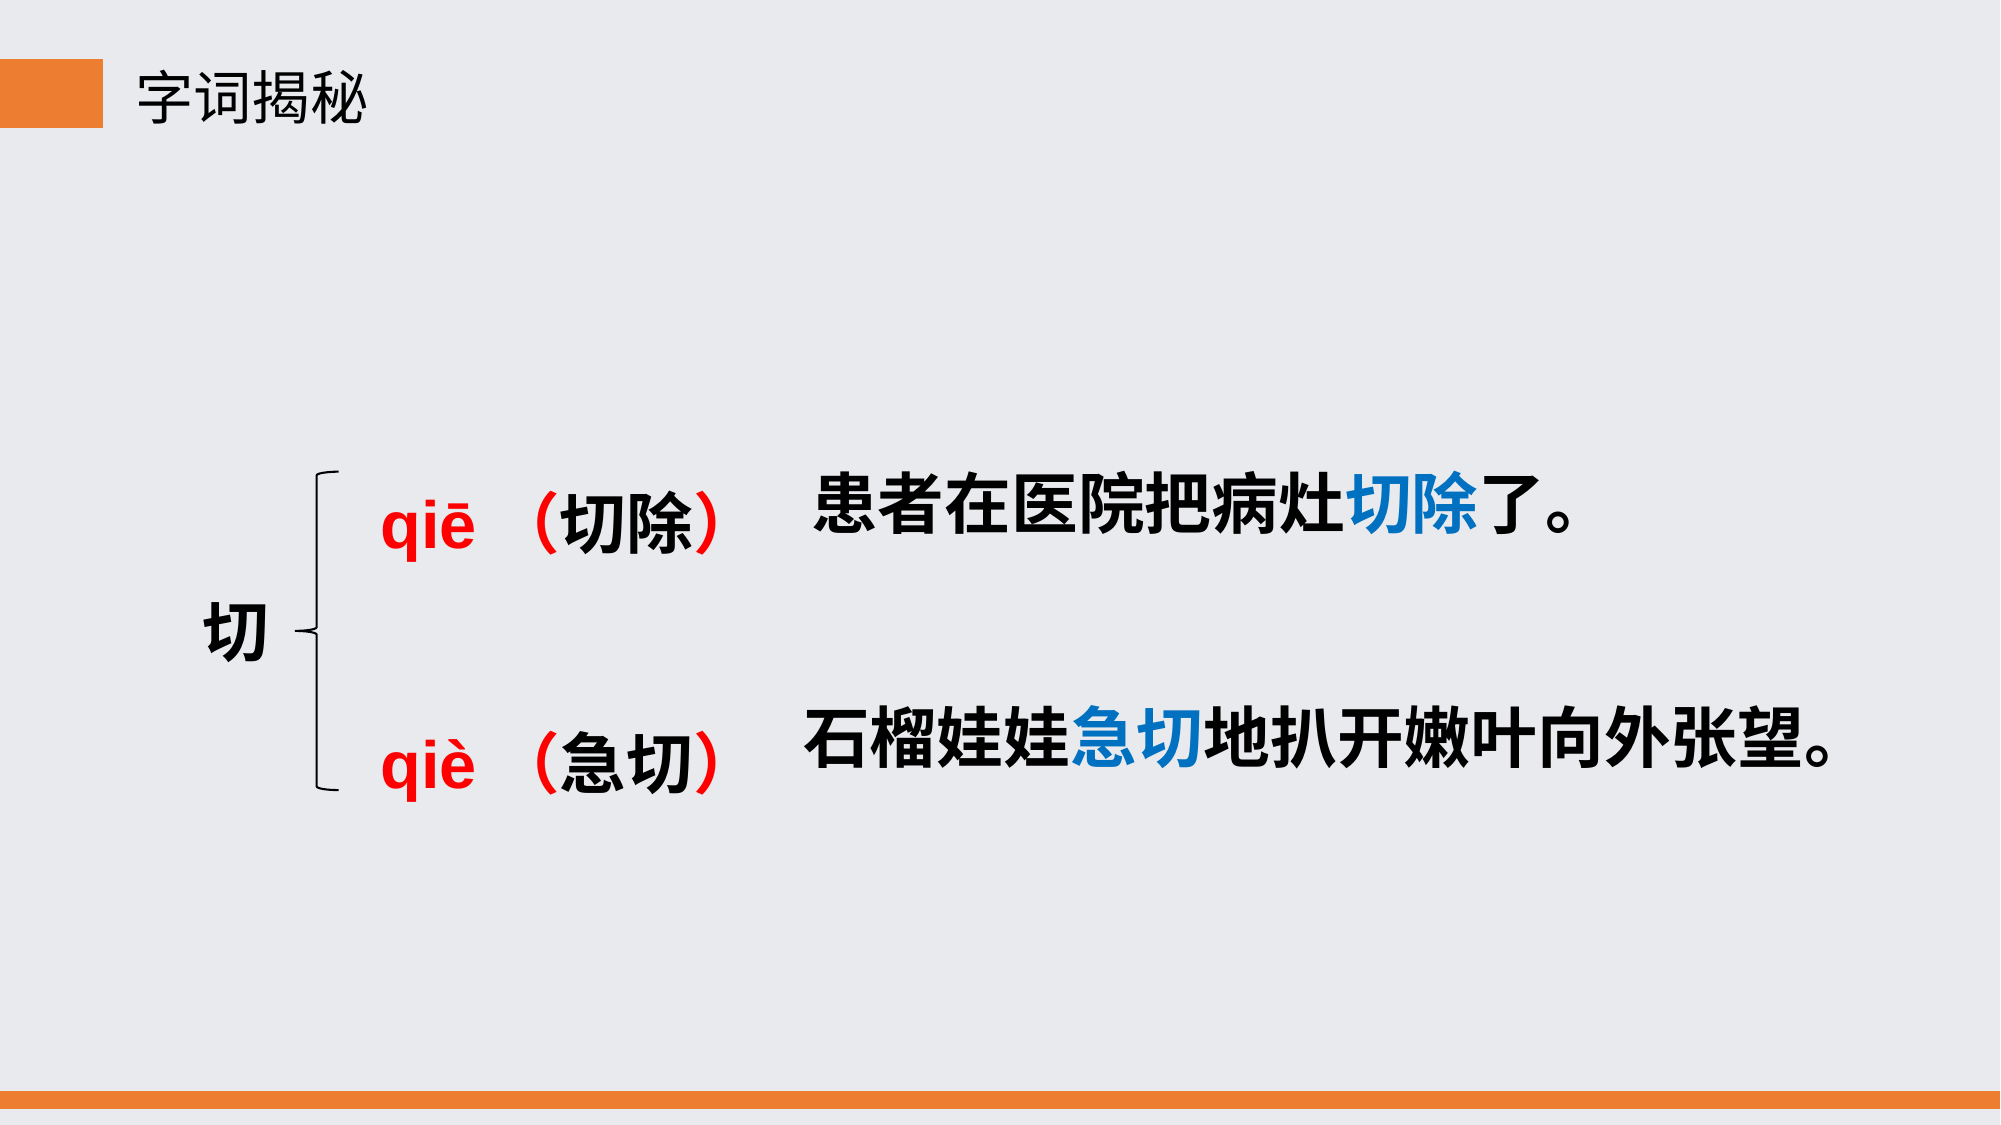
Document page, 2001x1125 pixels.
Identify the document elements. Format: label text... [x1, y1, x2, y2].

text_box 字词揭秘 [120, 53, 491, 139]
text_box 患者在医院把病灶切除了。 [899, 454, 1628, 550]
text_box 石榴娃娃急切地扒开嫩叶向外张望。 [899, 688, 1887, 784]
text_box 切 [187, 582, 281, 677]
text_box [294, 434, 899, 800]
